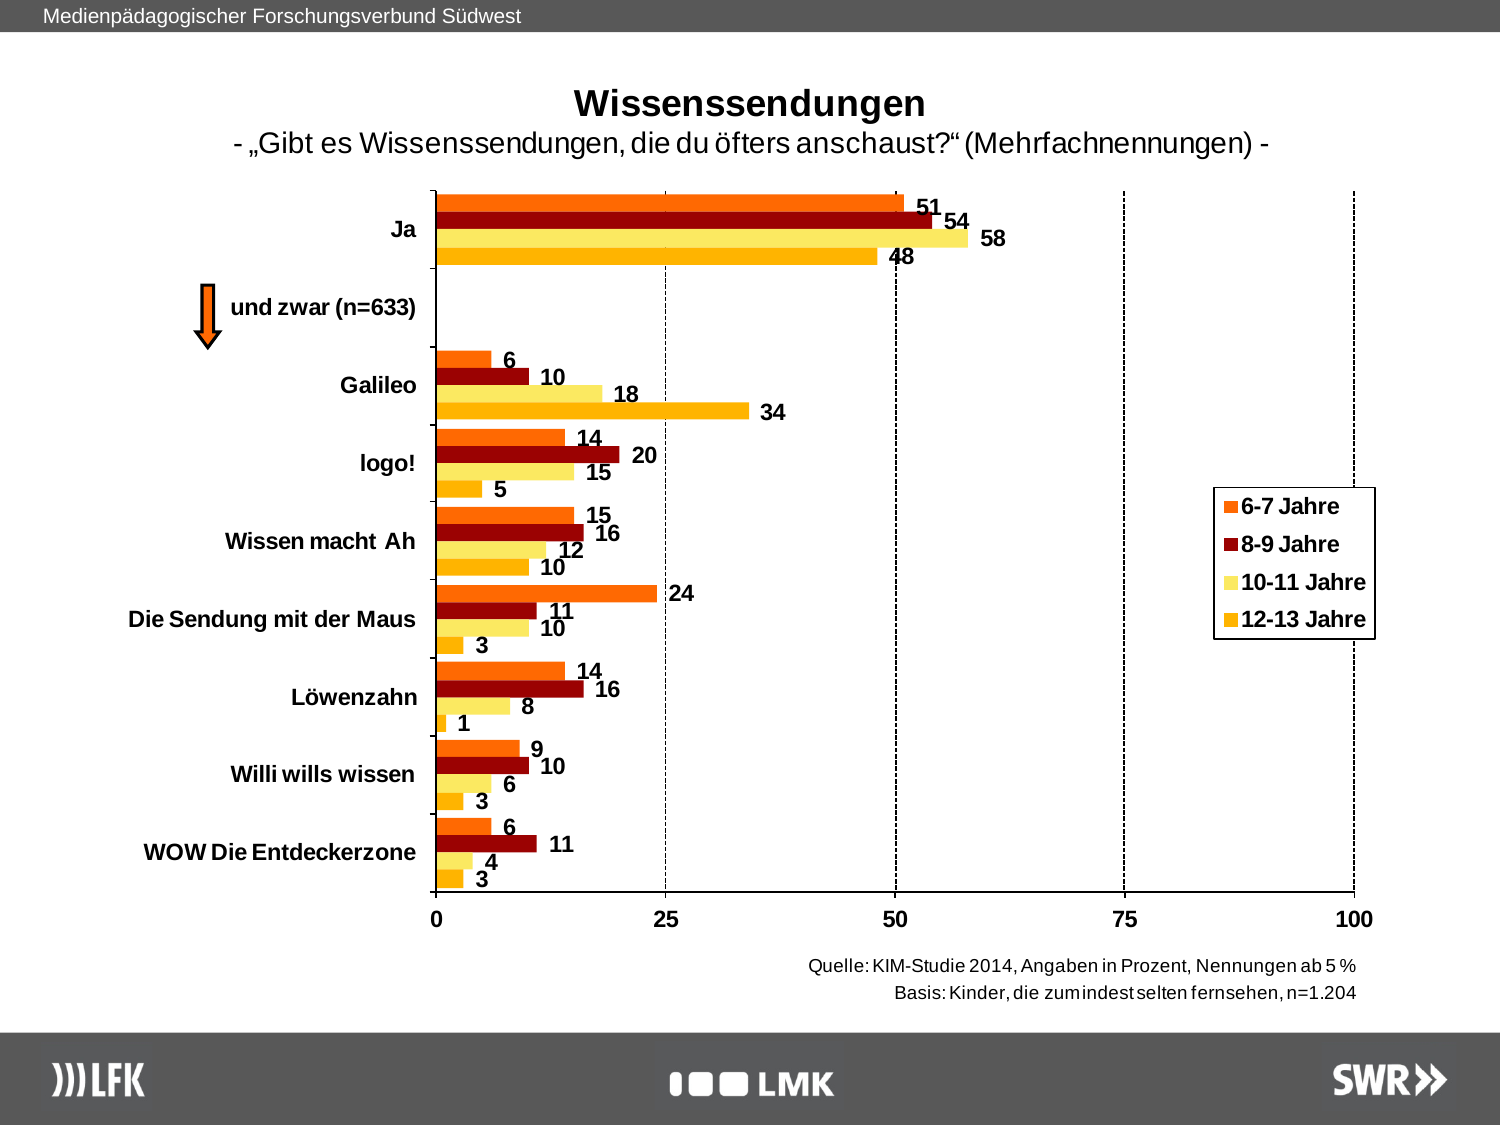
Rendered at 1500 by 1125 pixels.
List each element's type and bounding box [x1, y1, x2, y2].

picture [40, 1042, 153, 1111]
picture [111, 66, 1389, 1012]
picture [654, 1041, 844, 1110]
picture [1321, 1042, 1457, 1111]
